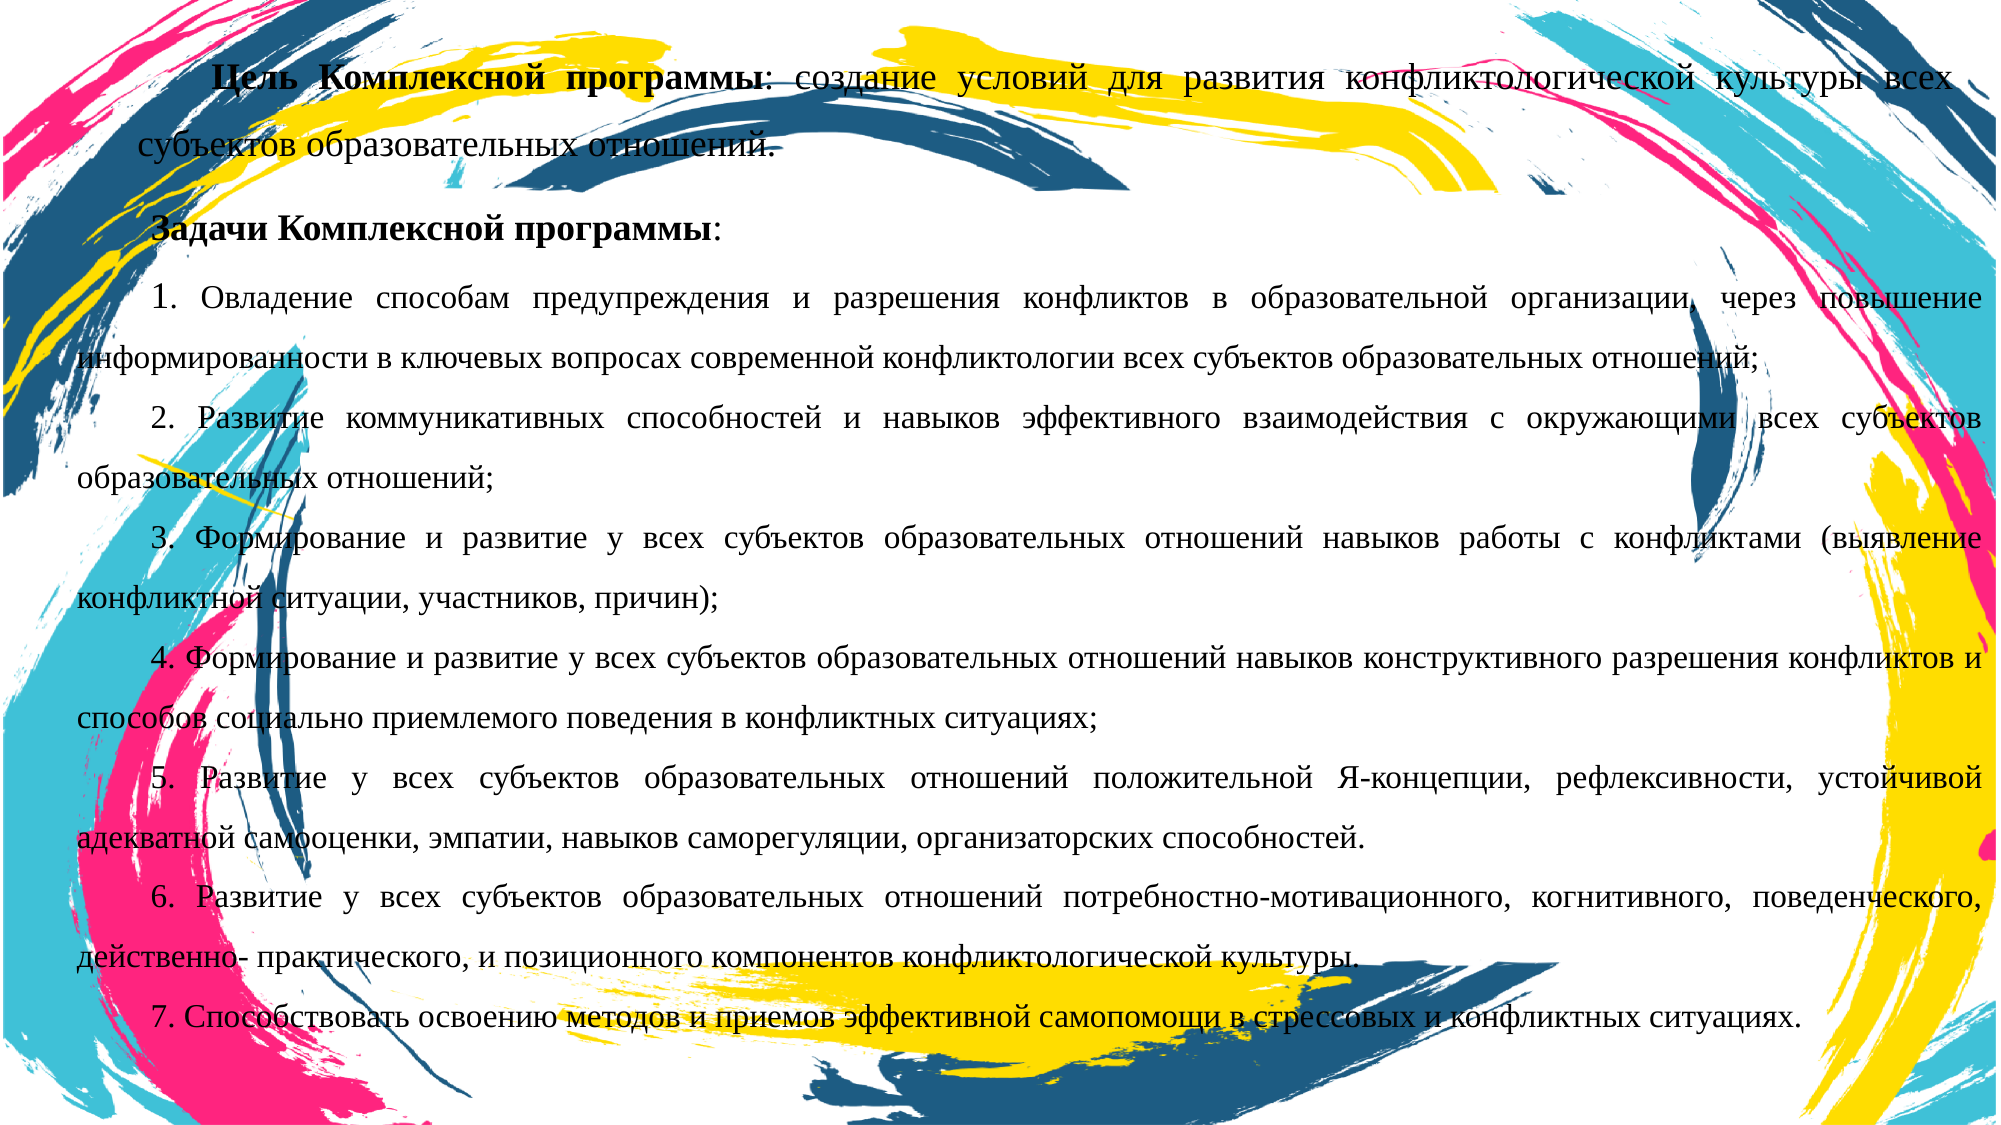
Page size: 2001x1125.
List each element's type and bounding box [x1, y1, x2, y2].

picture [3, 0, 1996, 1125]
text_box [1996, 173, 2000, 1042]
